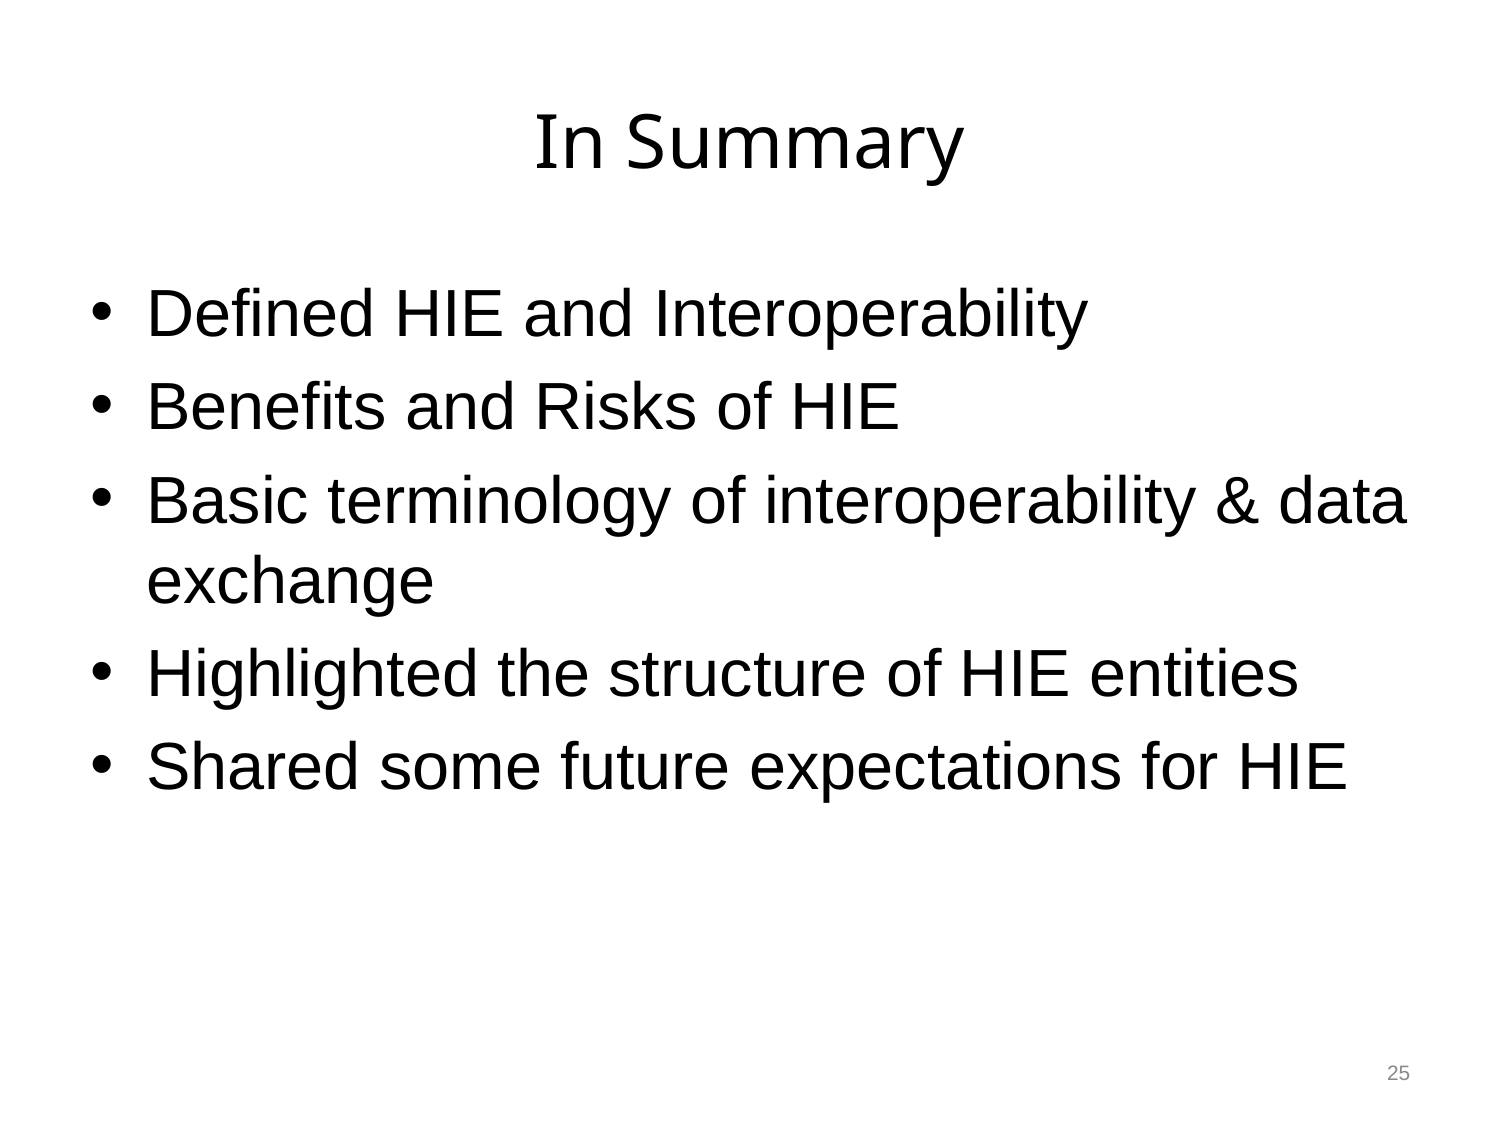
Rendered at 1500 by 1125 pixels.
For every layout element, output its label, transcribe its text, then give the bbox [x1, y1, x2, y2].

slide_number 25 [1341, 1027, 1425, 1118]
list Defined HIE and Interoperability Benefits and Risks of HIE Basic terminology of interoperability & data exchange Highlighted the structure of HIE entities Shared some future expectations for HIE [75, 262, 1425, 1013]
title In Summary [75, 45, 1425, 233]
